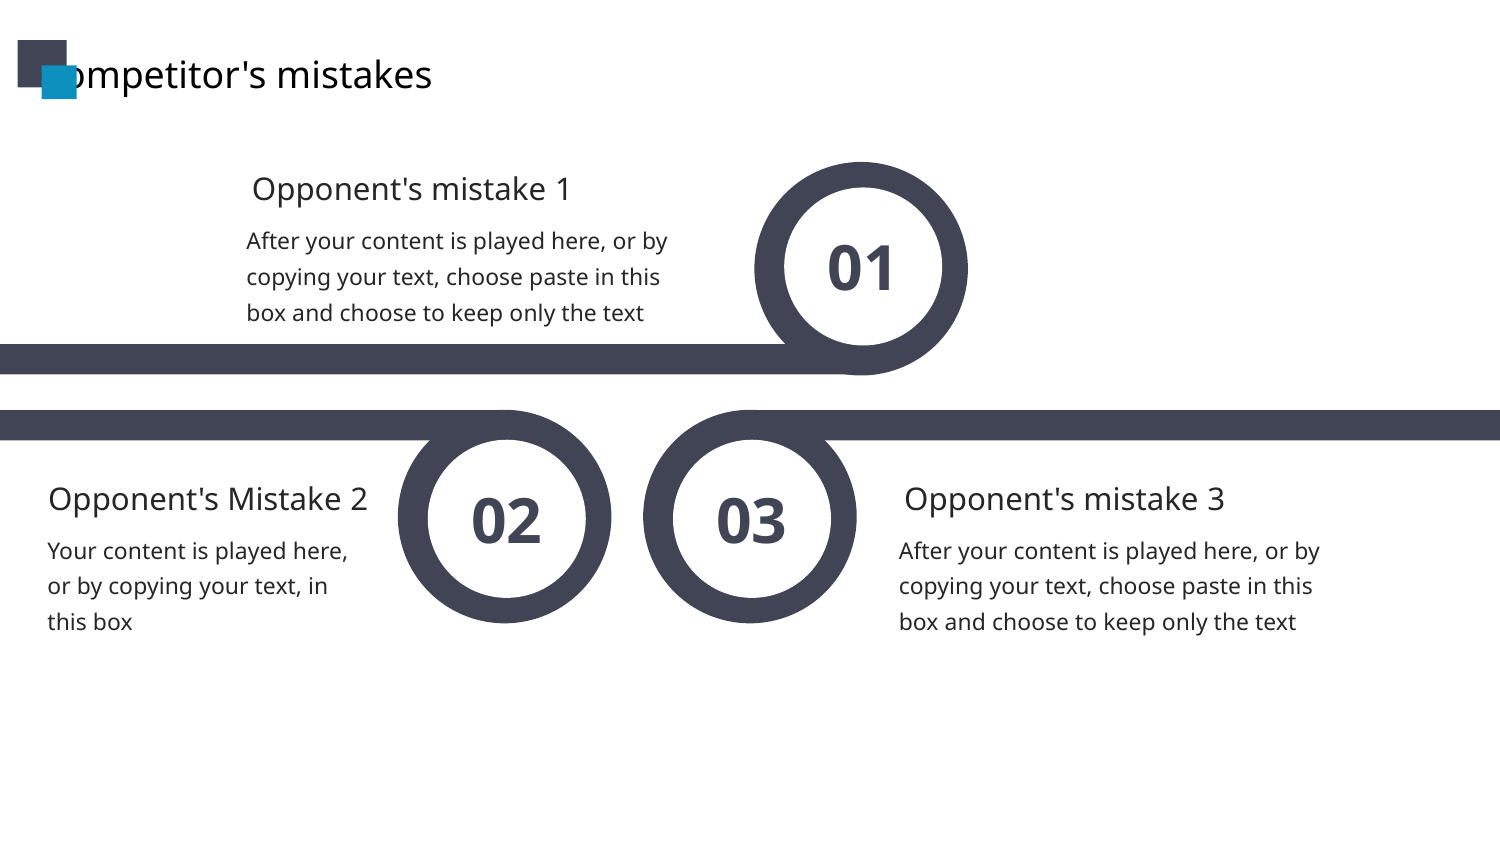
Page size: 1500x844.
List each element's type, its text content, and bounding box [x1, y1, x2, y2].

text_box Competitor's mistakes [24, 43, 448, 104]
text_box Your content is played here, or by copying your text, in this box [36, 522, 368, 641]
text_box After your content is played here, or by copying your text, choose paste in this box and choose to keep only the text [235, 212, 711, 332]
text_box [643, 409, 857, 624]
text_box [0, 410, 397, 441]
text_box Opponent's mistake 3 [892, 473, 1237, 522]
text_box [0, 344, 754, 375]
text_box [857, 410, 1500, 441]
text_box Opponent's Mistake 2 [36, 473, 380, 522]
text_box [17, 40, 77, 100]
text_box Opponent's mistake 1 [240, 163, 585, 213]
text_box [397, 409, 612, 624]
text_box After your content is played here, or by copying your text, choose paste in this box and choose to keep only the text [887, 522, 1363, 641]
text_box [754, 161, 968, 376]
